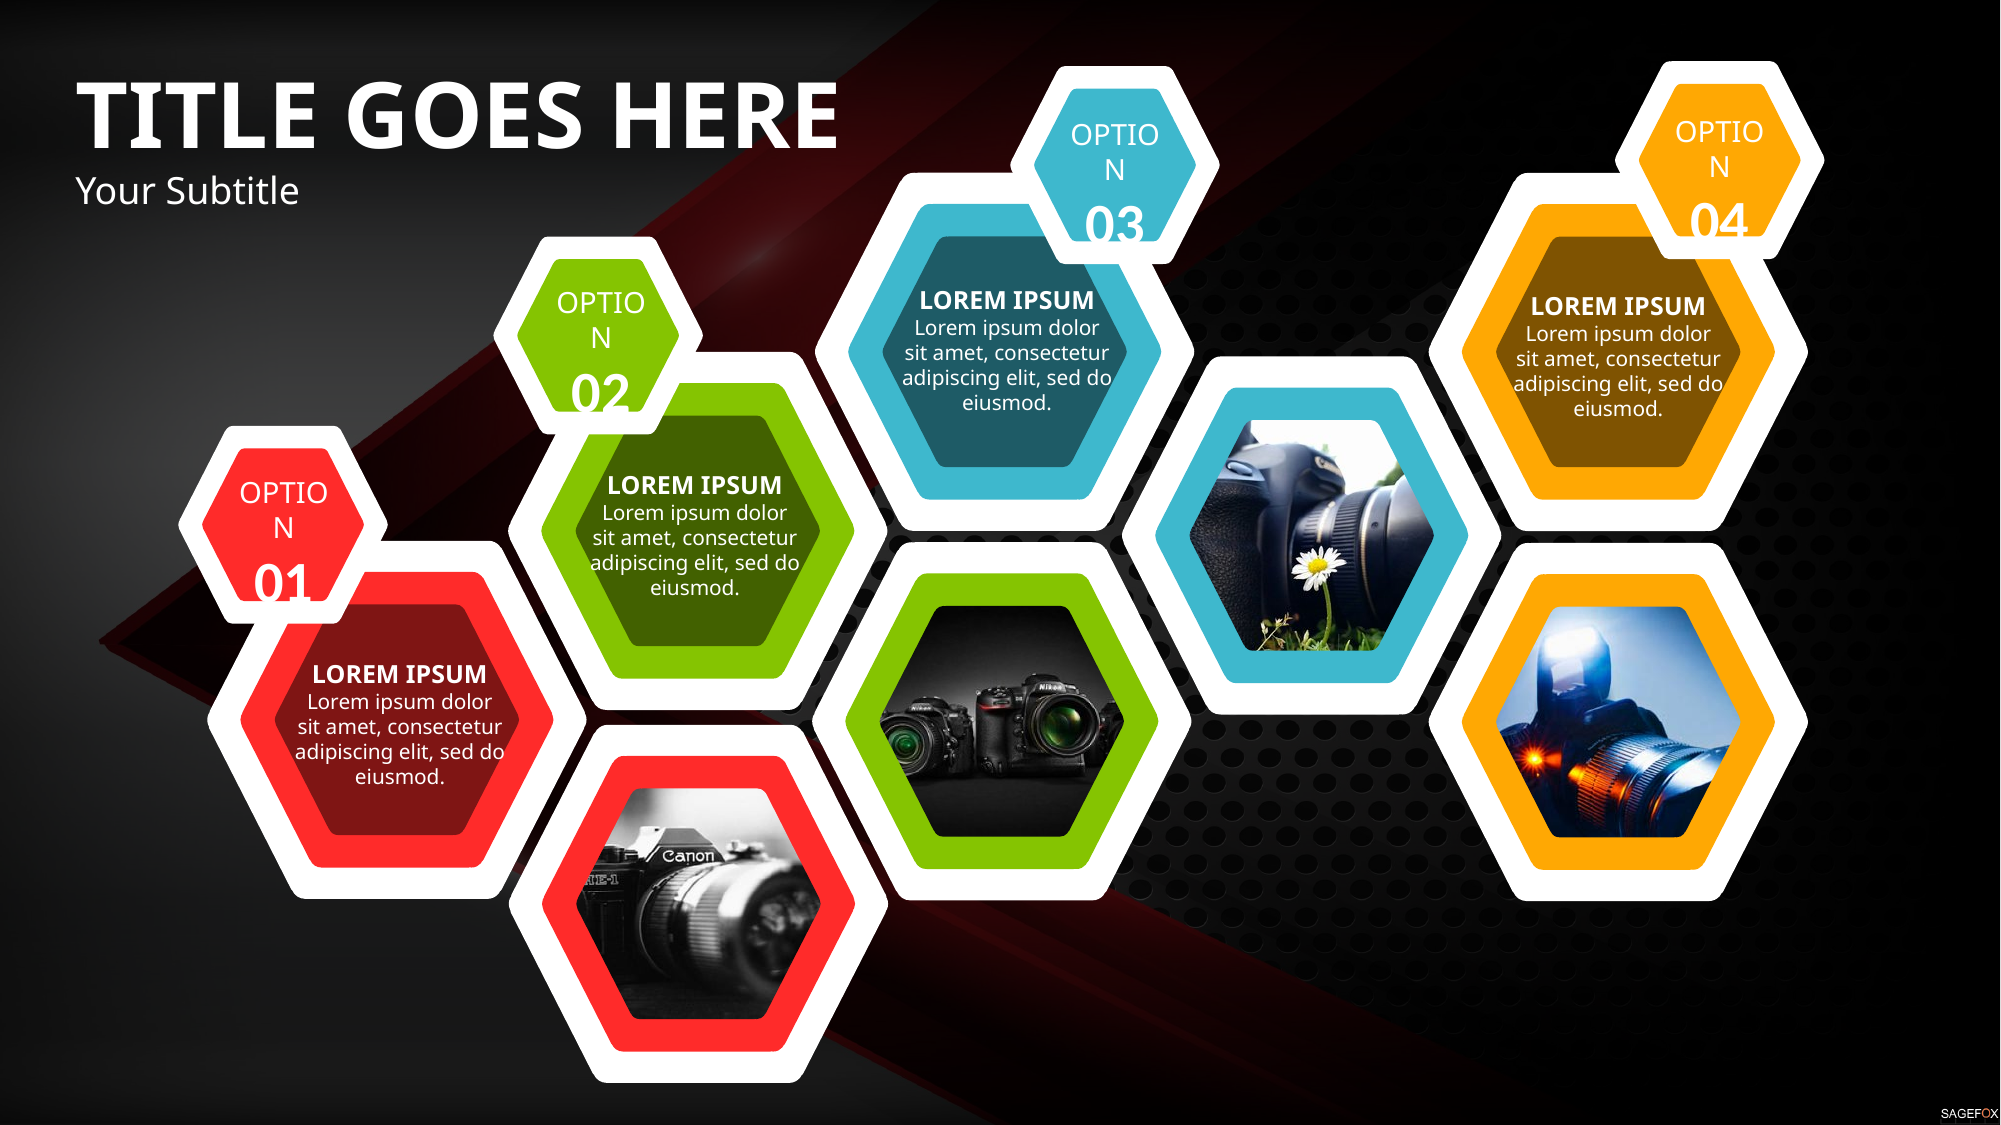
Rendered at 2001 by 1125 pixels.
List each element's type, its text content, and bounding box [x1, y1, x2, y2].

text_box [508, 351, 888, 710]
picture [0, 0, 2001, 1125]
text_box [207, 540, 587, 899]
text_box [812, 542, 1192, 901]
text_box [508, 724, 889, 1083]
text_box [814, 172, 1195, 531]
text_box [1122, 356, 1502, 715]
text_box TITLE GOES HERE Your Subtitle [60, 49, 1036, 220]
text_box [493, 236, 703, 435]
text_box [178, 425, 388, 624]
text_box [1615, 61, 1825, 260]
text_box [1428, 172, 1808, 532]
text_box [1428, 542, 1808, 902]
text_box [1010, 66, 1220, 265]
